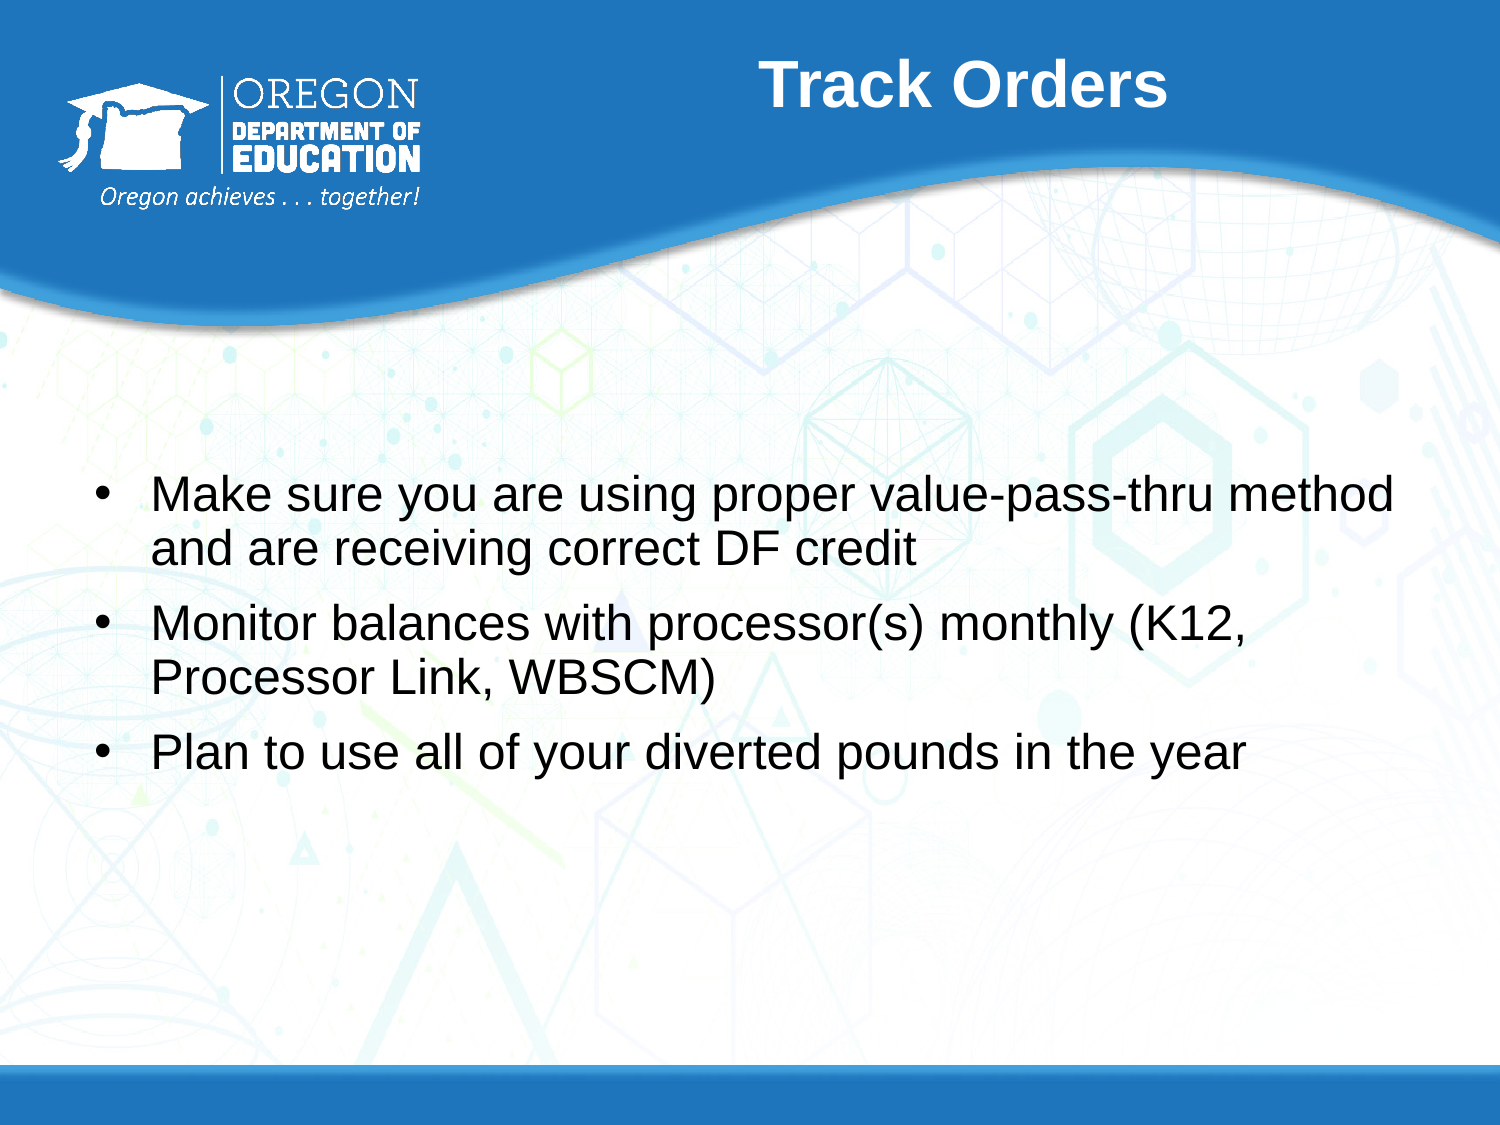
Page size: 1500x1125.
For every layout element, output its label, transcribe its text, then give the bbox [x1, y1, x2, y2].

picture [0, 0, 1500, 1125]
subtitle Make sure you are using proper value-pass-thru method and are receiving correct DF credit Monitor balances with processor(s) monthly (K12, Processor Link, WBSCM) Plan to use all of your diverted pounds in the year [79, 460, 1443, 922]
title Track Orders [439, 15, 1490, 156]
